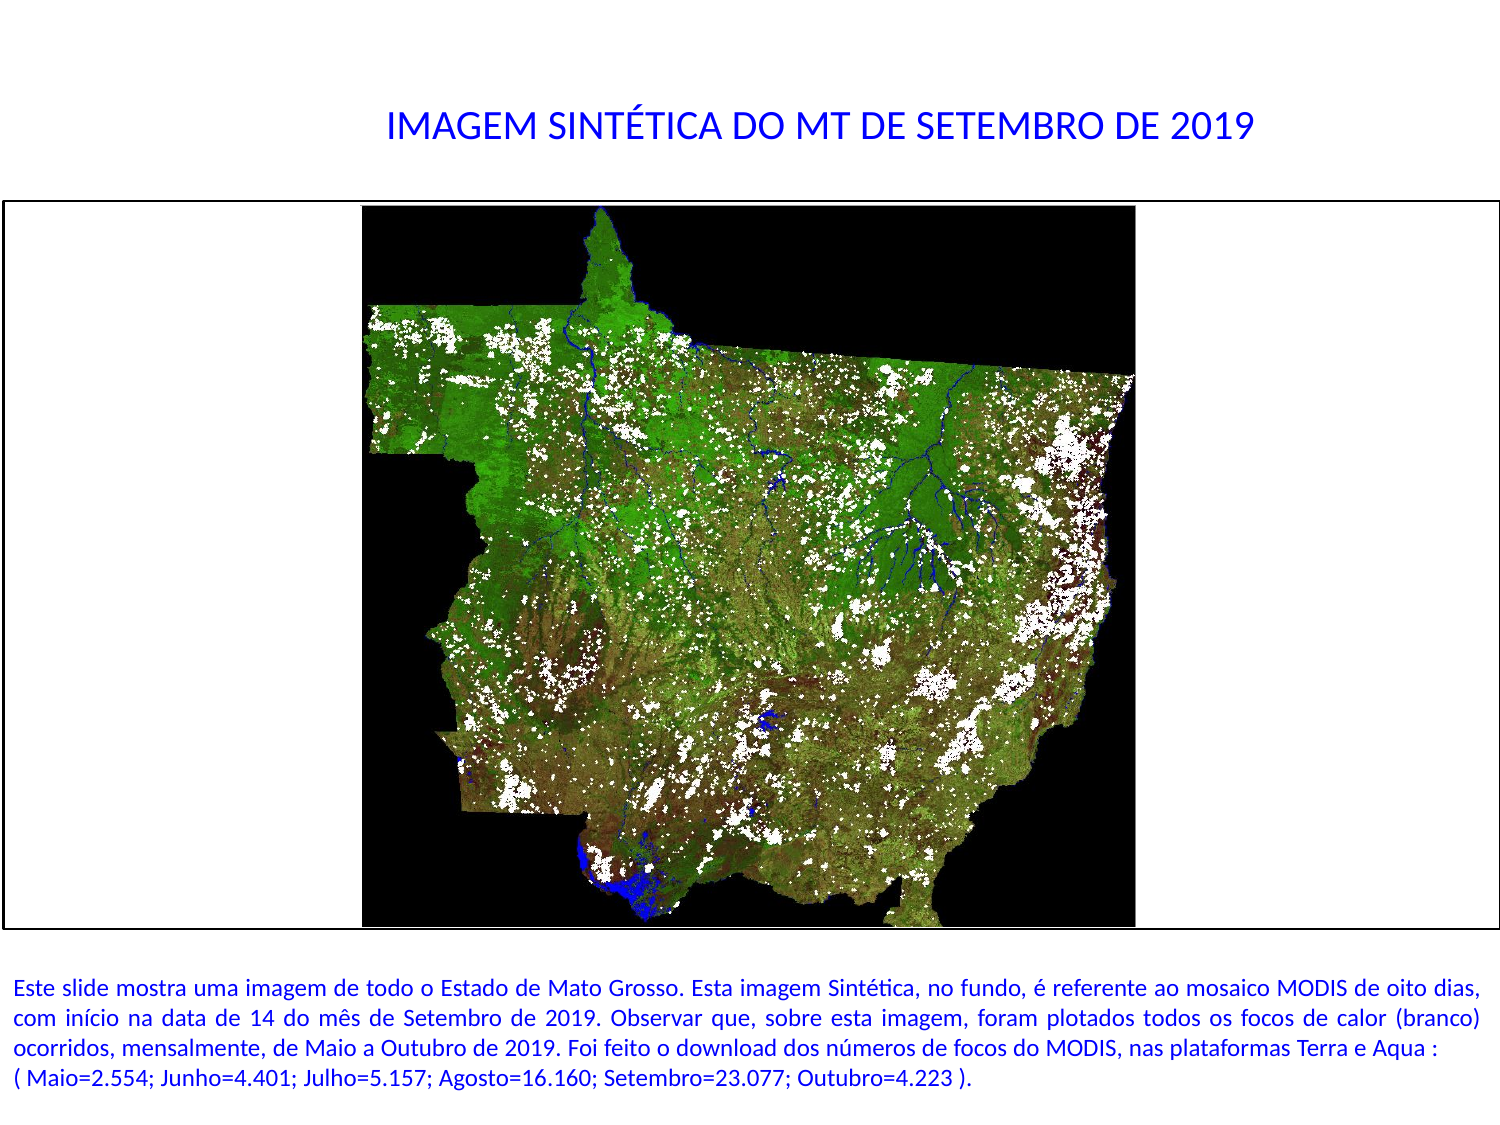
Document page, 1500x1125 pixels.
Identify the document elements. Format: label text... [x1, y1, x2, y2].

text_box [1, 199, 1500, 931]
text_box Este slide mostra uma imagem de todo o Estado de Mato Grosso. Esta imagem Sintética, no fundo, é referente ao mosaico MODIS de oito dias, com início na data de 14 do mês de Setembro de 2019. Observar que, sobre esta imagem, foram plotados todos os focos de calor (branco) ocorridos, mensalmente, de Maio a Outubro de 2019. Foi feito o download dos números de focos do MODIS, nas plataformas Terra e Aqua : ( Maio=2.554; Junho=4.401; Julho=5.157; Agosto=16.160; Setembro=23.077; Outubro=4.223 ). [0, 964, 1499, 1099]
text_box IMAGEM SINTÉTICA DO MT DE SETEMBRO DE 2019 [371, 90, 1271, 155]
picture [359, 205, 1137, 928]
